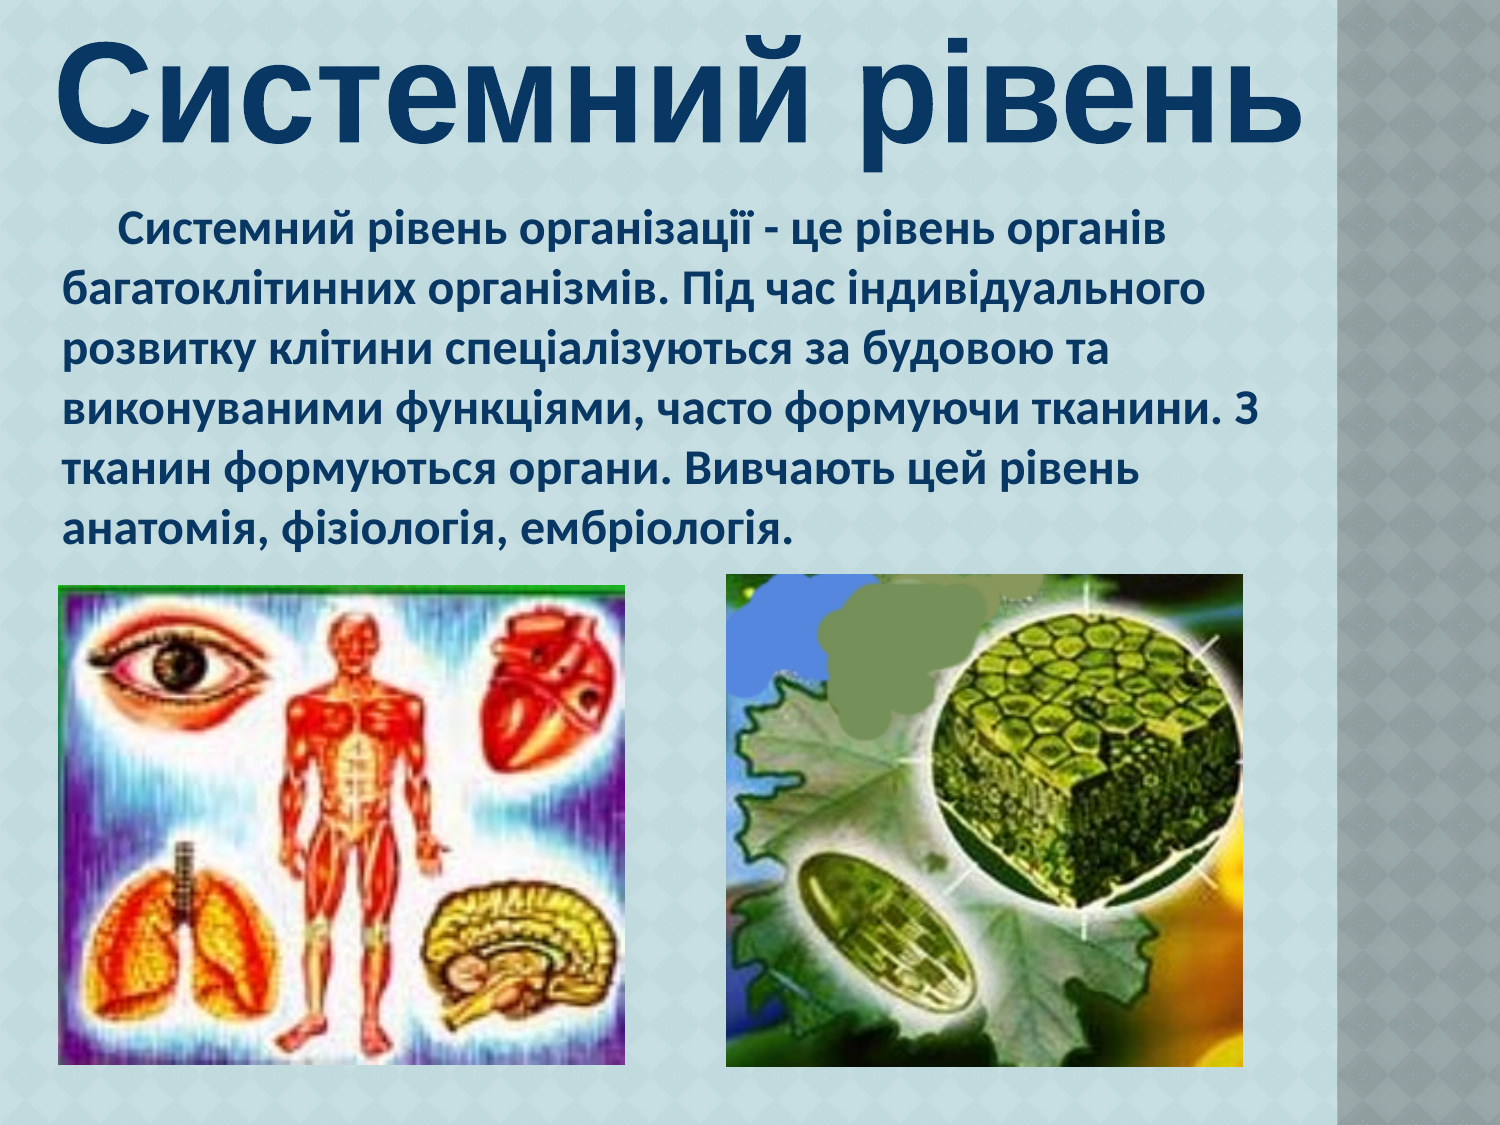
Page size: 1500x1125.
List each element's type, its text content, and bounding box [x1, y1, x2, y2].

text_box Системний рівень організації - це рівень органів багатоклітинних організмів. Під час індивідуального розвитку клітини спеціалізуються за будовою та виконуваними функціями, часто формуючи тканини. З тканин формуються органи. Вивчають цей рівень анатомія, фізіологія, ембріологія. [46, 187, 1301, 563]
picture [726, 573, 1243, 1067]
picture [58, 585, 625, 1065]
